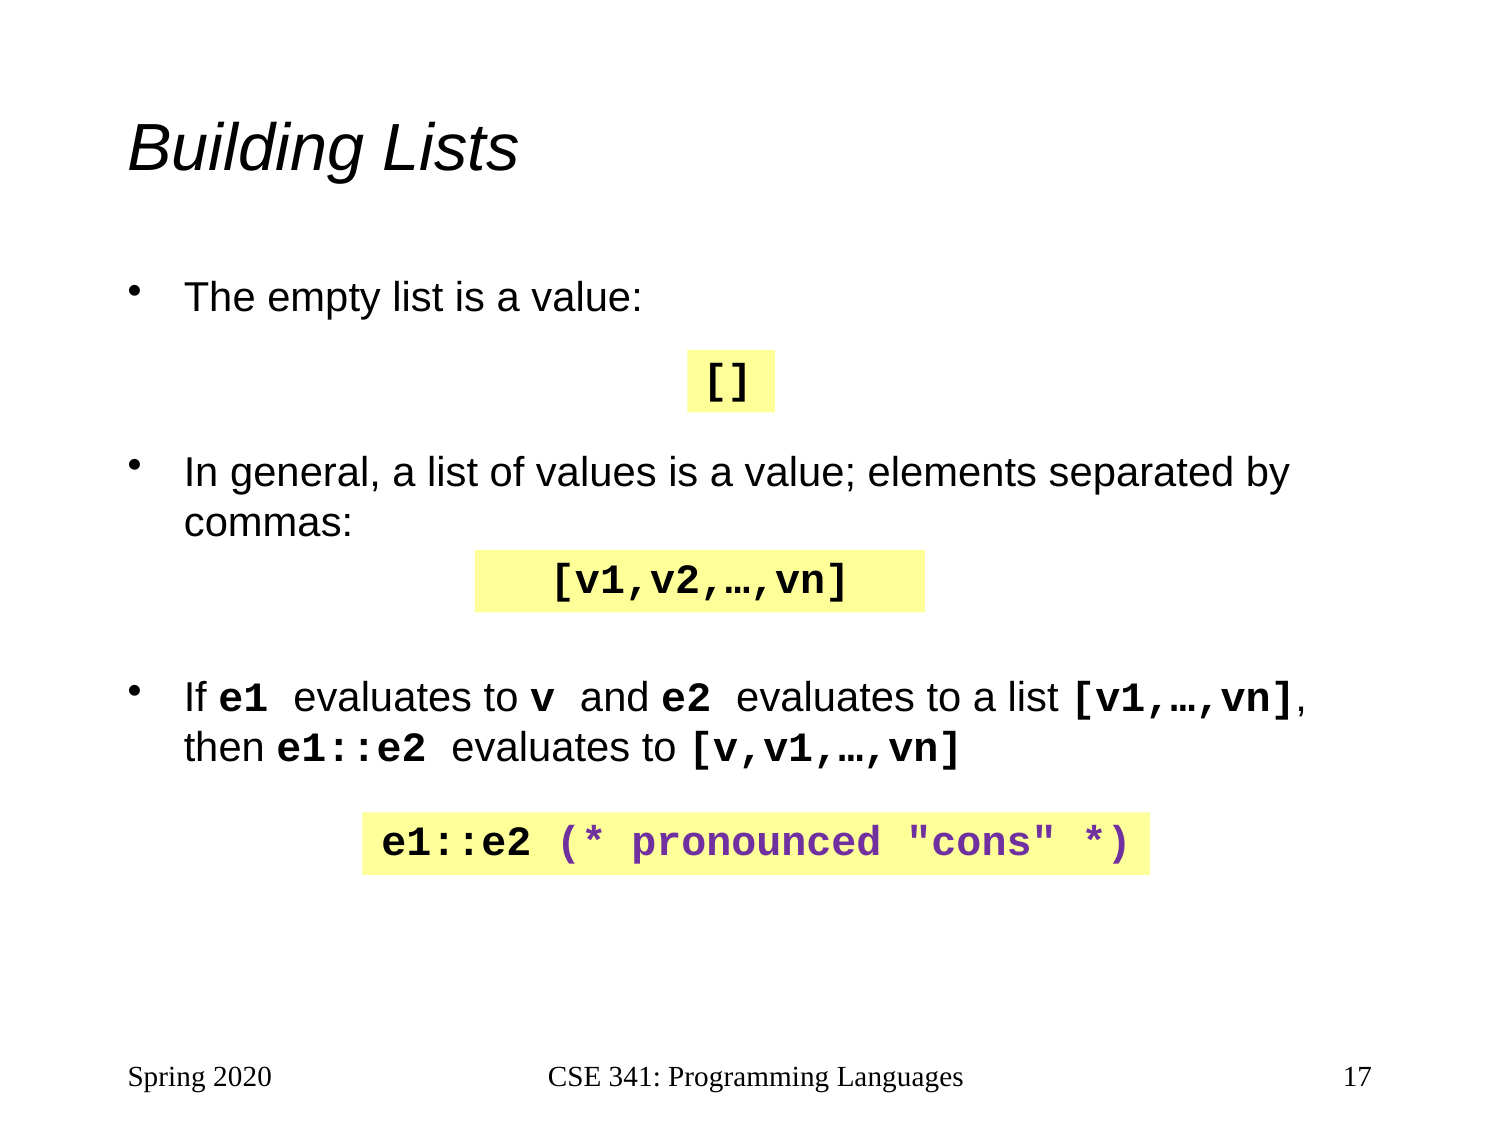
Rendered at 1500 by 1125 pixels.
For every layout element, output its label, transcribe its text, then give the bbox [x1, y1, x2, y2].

slide_number 17 [1074, 1049, 1388, 1125]
list The empty list is a value: In general, a list of values is a value; elements separated by commas: If e1 evaluates to v and e2 evaluates to a list [v1,…,vn], then e1::e2 evaluates to [v,v1,…,vn] [112, 262, 1388, 1001]
slide_number Spring 2020 [112, 1049, 426, 1125]
text_box [v1,v2,…,vn] [474, 549, 925, 613]
text_box e1::e2 (* pronounced "cons" *) [362, 812, 1150, 875]
footer CSE 341: Programming Languages [474, 1049, 1038, 1125]
title Building Lists [112, 49, 1388, 238]
text_box [] [687, 349, 775, 413]
